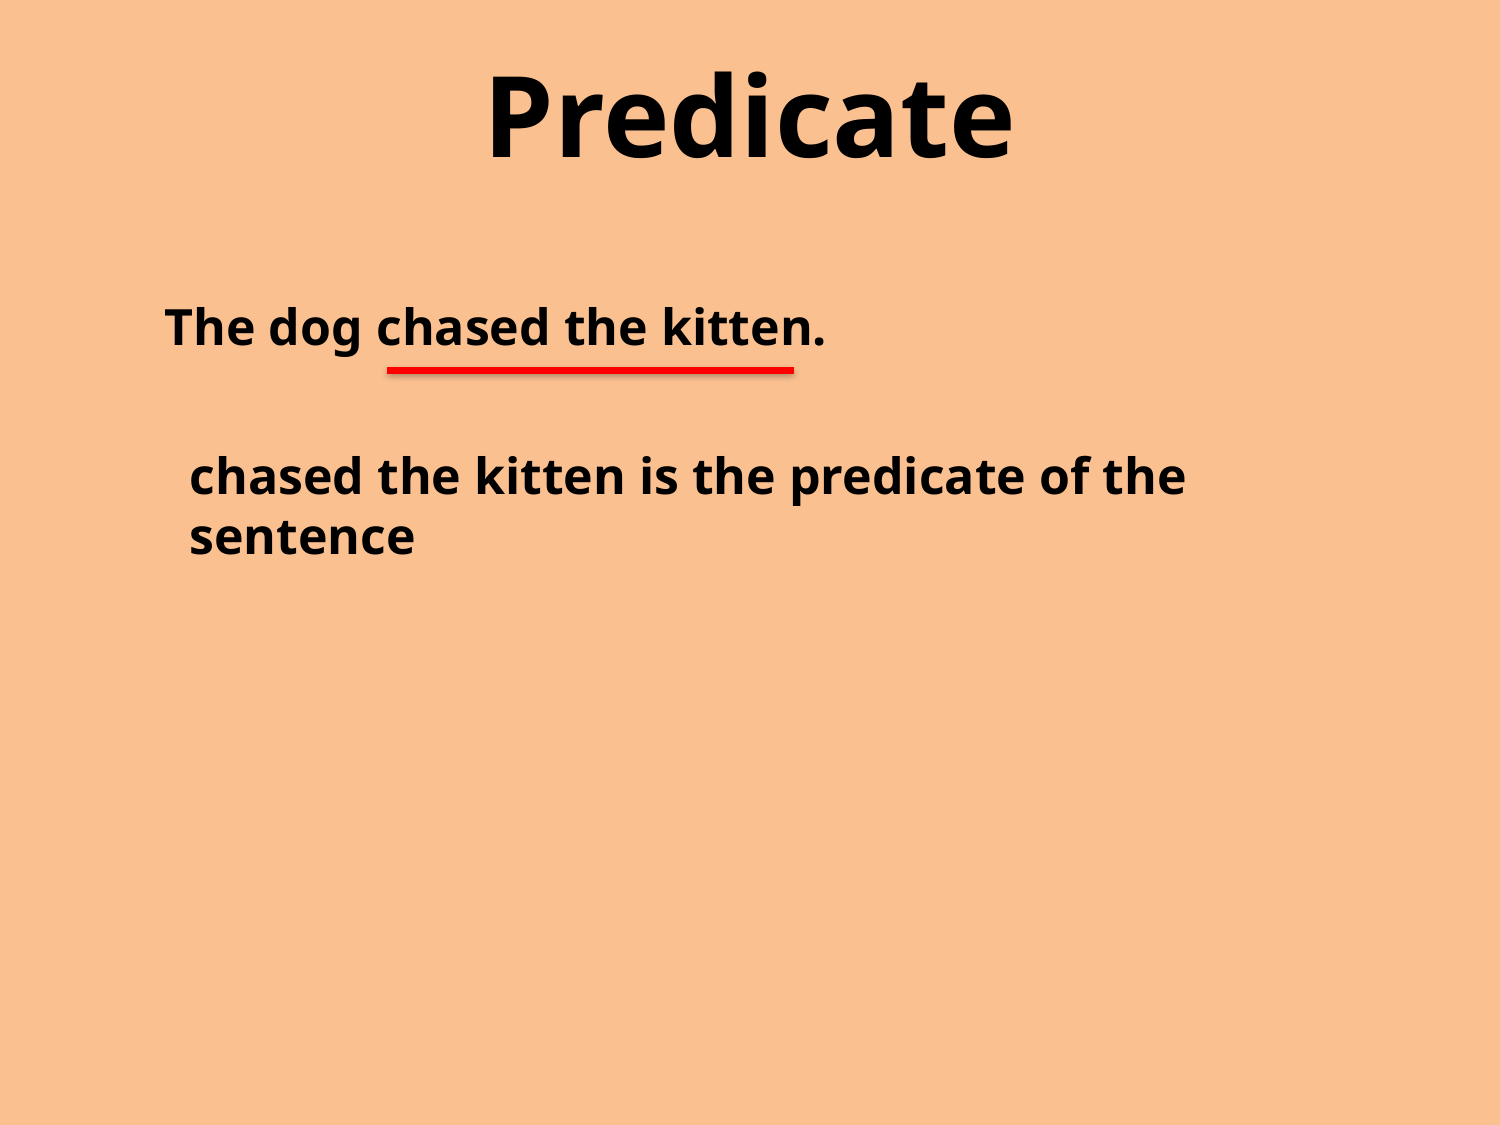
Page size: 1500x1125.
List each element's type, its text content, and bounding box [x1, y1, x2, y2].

text_box Predicate [0, 37, 1500, 188]
text_box chased the kitten is the predicate of the sentence [174, 437, 1413, 573]
text_box The dog chased the kitten. [150, 287, 1388, 363]
